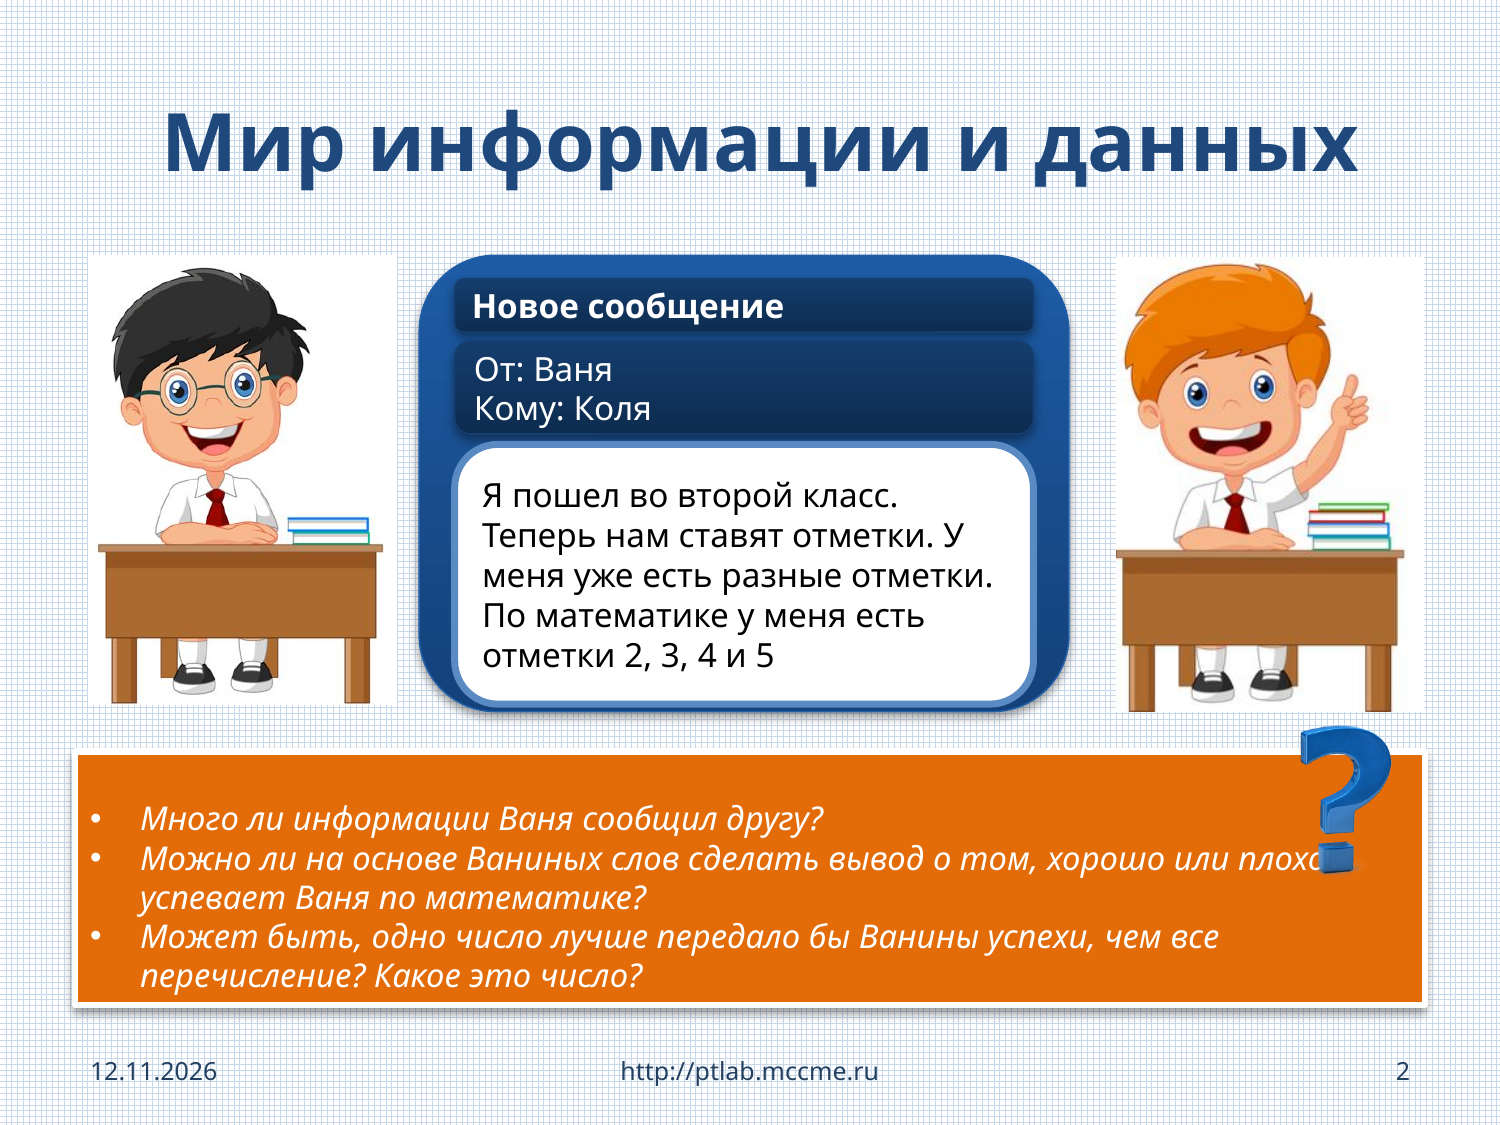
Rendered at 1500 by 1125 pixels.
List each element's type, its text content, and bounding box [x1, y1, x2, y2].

text_box Новое сообщение [453, 278, 1035, 333]
list Много ли информации Ваня сообщил другу? Можно ли на основе Ваниных слов сделать вывод о том, хорошо или плохо успевает Ваня по математике? Может быть, одно число лучше передало бы Ванины успехи, чем все перечисление? Какое это число? [72, 748, 1428, 1008]
slide_number 2 [1074, 1042, 1425, 1103]
text_box [418, 254, 1070, 713]
footer http://ptlab.mccme.ru [512, 1042, 988, 1103]
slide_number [75, 1042, 425, 1103]
picture [88, 255, 397, 705]
text_box Я пошел во второй класс. Теперь нам ставят отметки. У меня уже есть разные отметки. По математике у меня есть отметки 2, 3, 4 и 5 [451, 440, 1037, 708]
picture [1115, 257, 1429, 879]
text_box От: Ваня Кому: Коля [453, 340, 1035, 435]
title Мир информации и данных [75, 45, 1447, 233]
